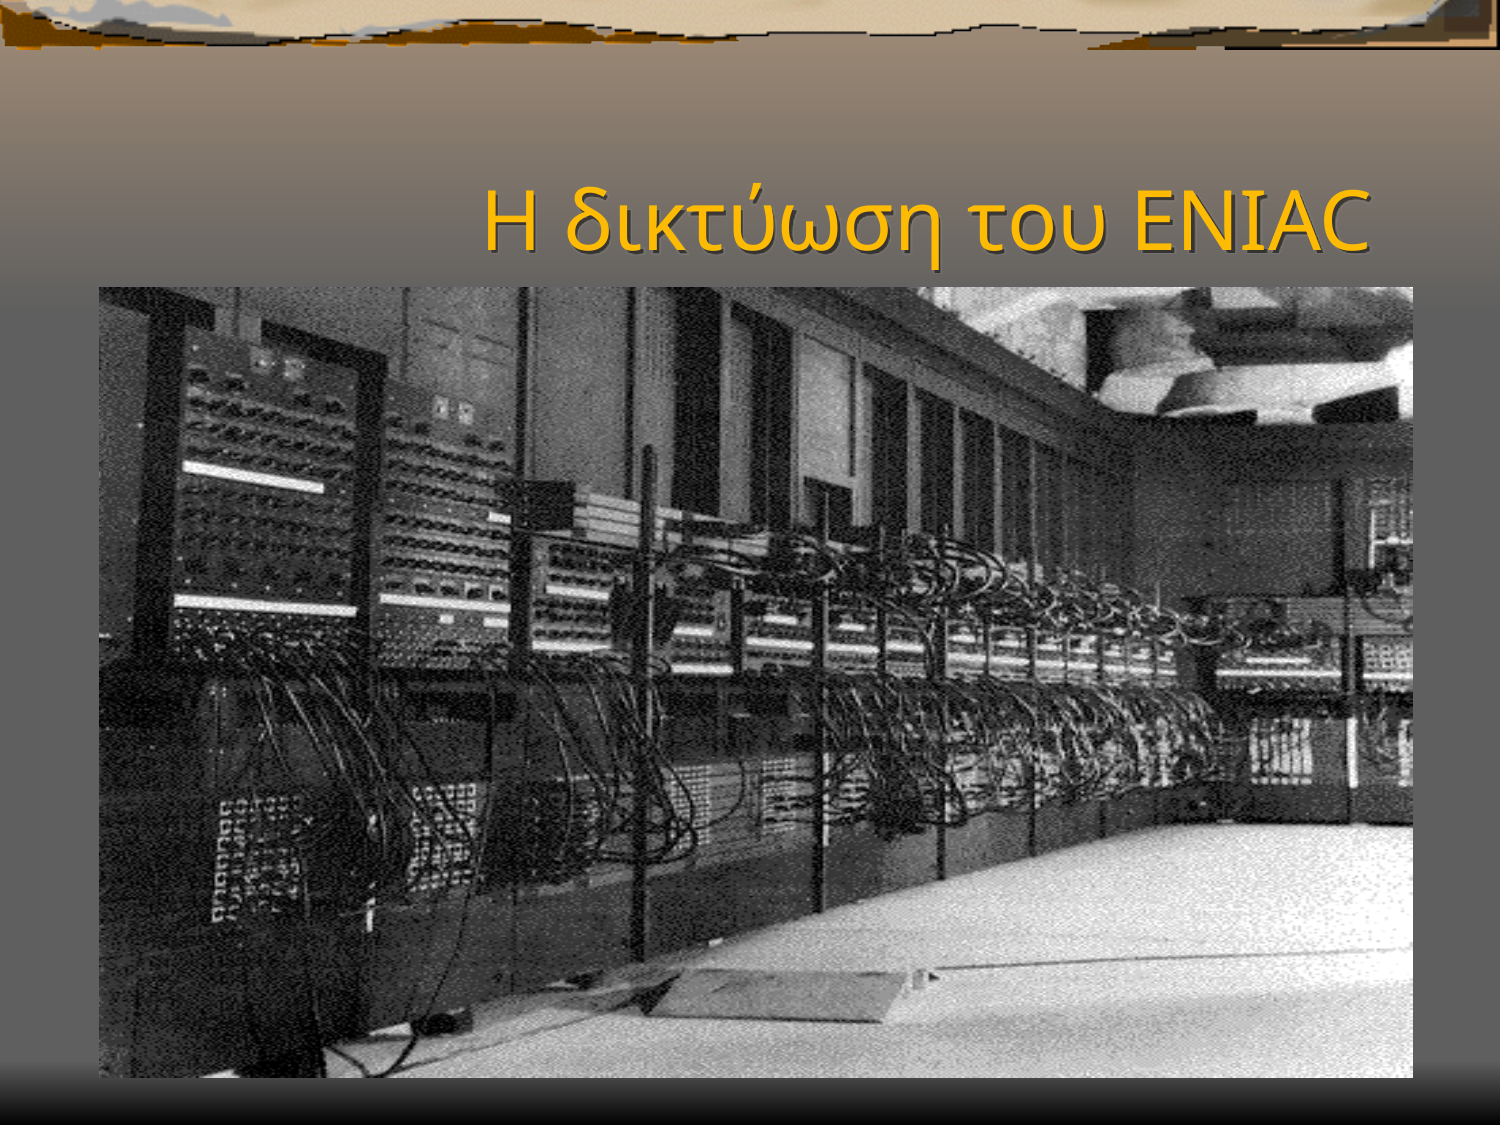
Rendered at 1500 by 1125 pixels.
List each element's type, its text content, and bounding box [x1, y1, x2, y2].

picture [99, 287, 1413, 1078]
title Η δικτύωση του ENIAC [112, 175, 1388, 276]
picture [0, 0, 1500, 50]
